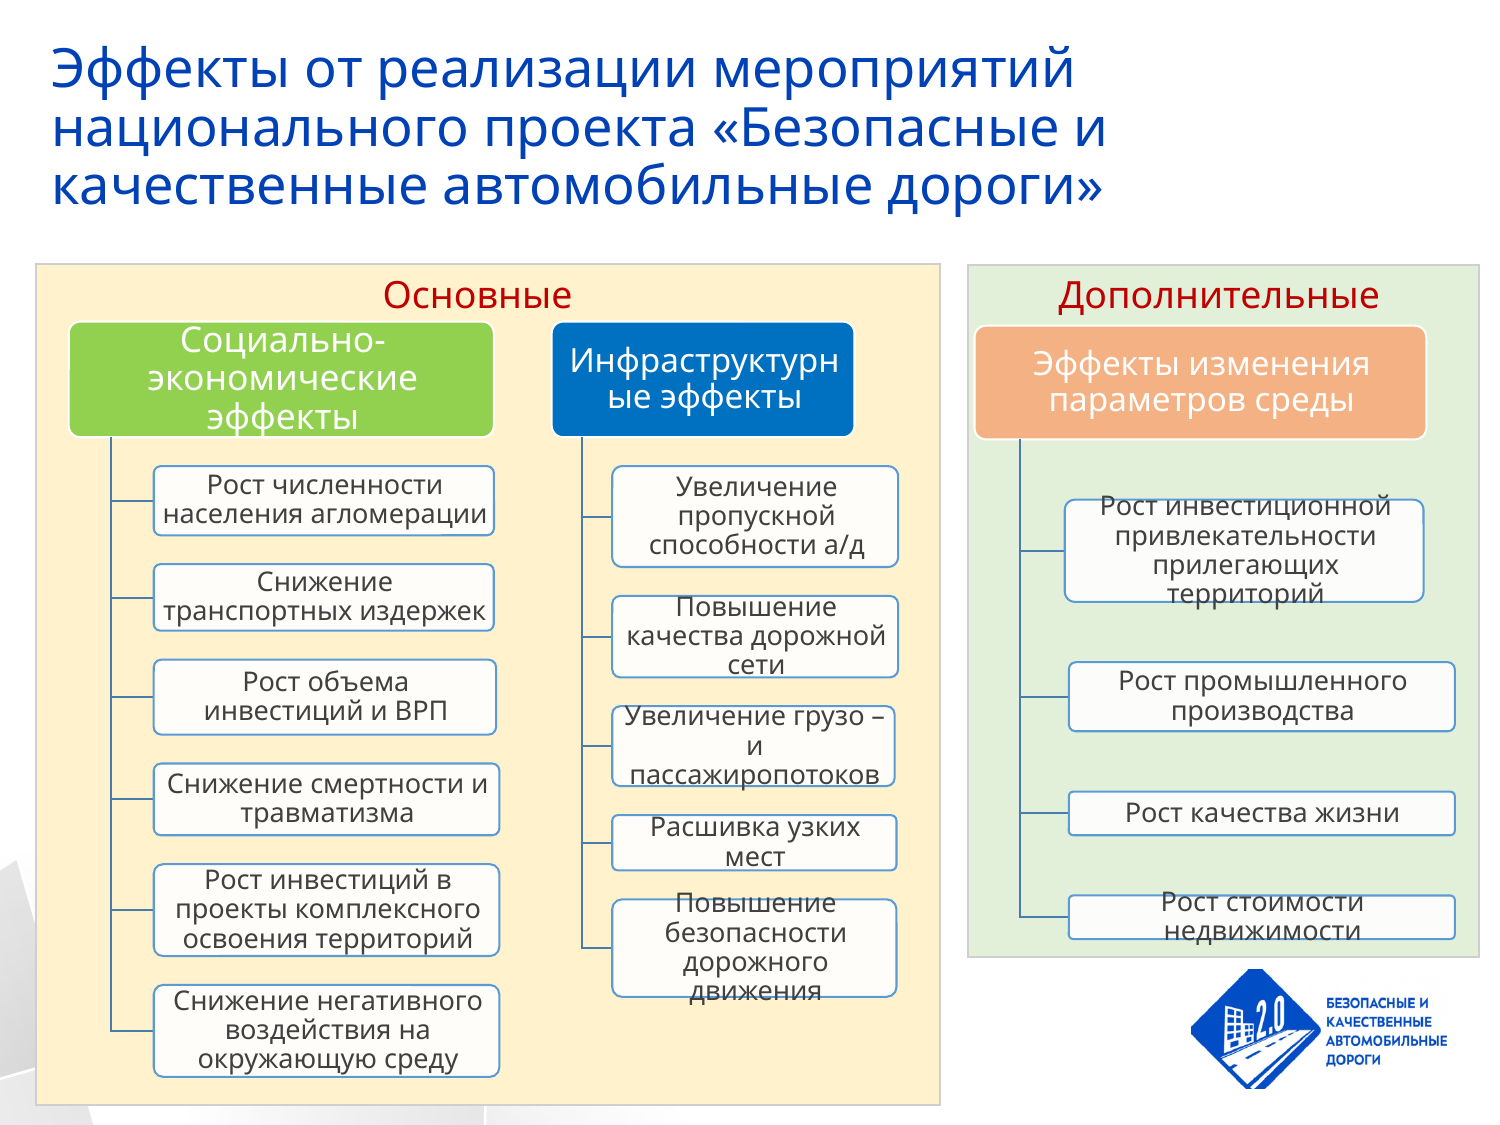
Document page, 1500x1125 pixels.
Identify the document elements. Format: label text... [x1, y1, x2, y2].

text_box Дополнительные [1043, 263, 1396, 324]
text_box [1396, 264, 1480, 325]
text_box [942, 325, 1491, 939]
text_box [35, 263, 941, 1106]
text_box [967, 264, 1043, 325]
picture [0, 0, 1500, 1125]
text_box [967, 939, 1480, 958]
text_box Основные [368, 263, 588, 321]
title Эффекты от реализации мероприятий национального проекта «Безопасные и качественные автомобильные дороги» [36, 18, 1467, 239]
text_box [34, 321, 933, 1077]
